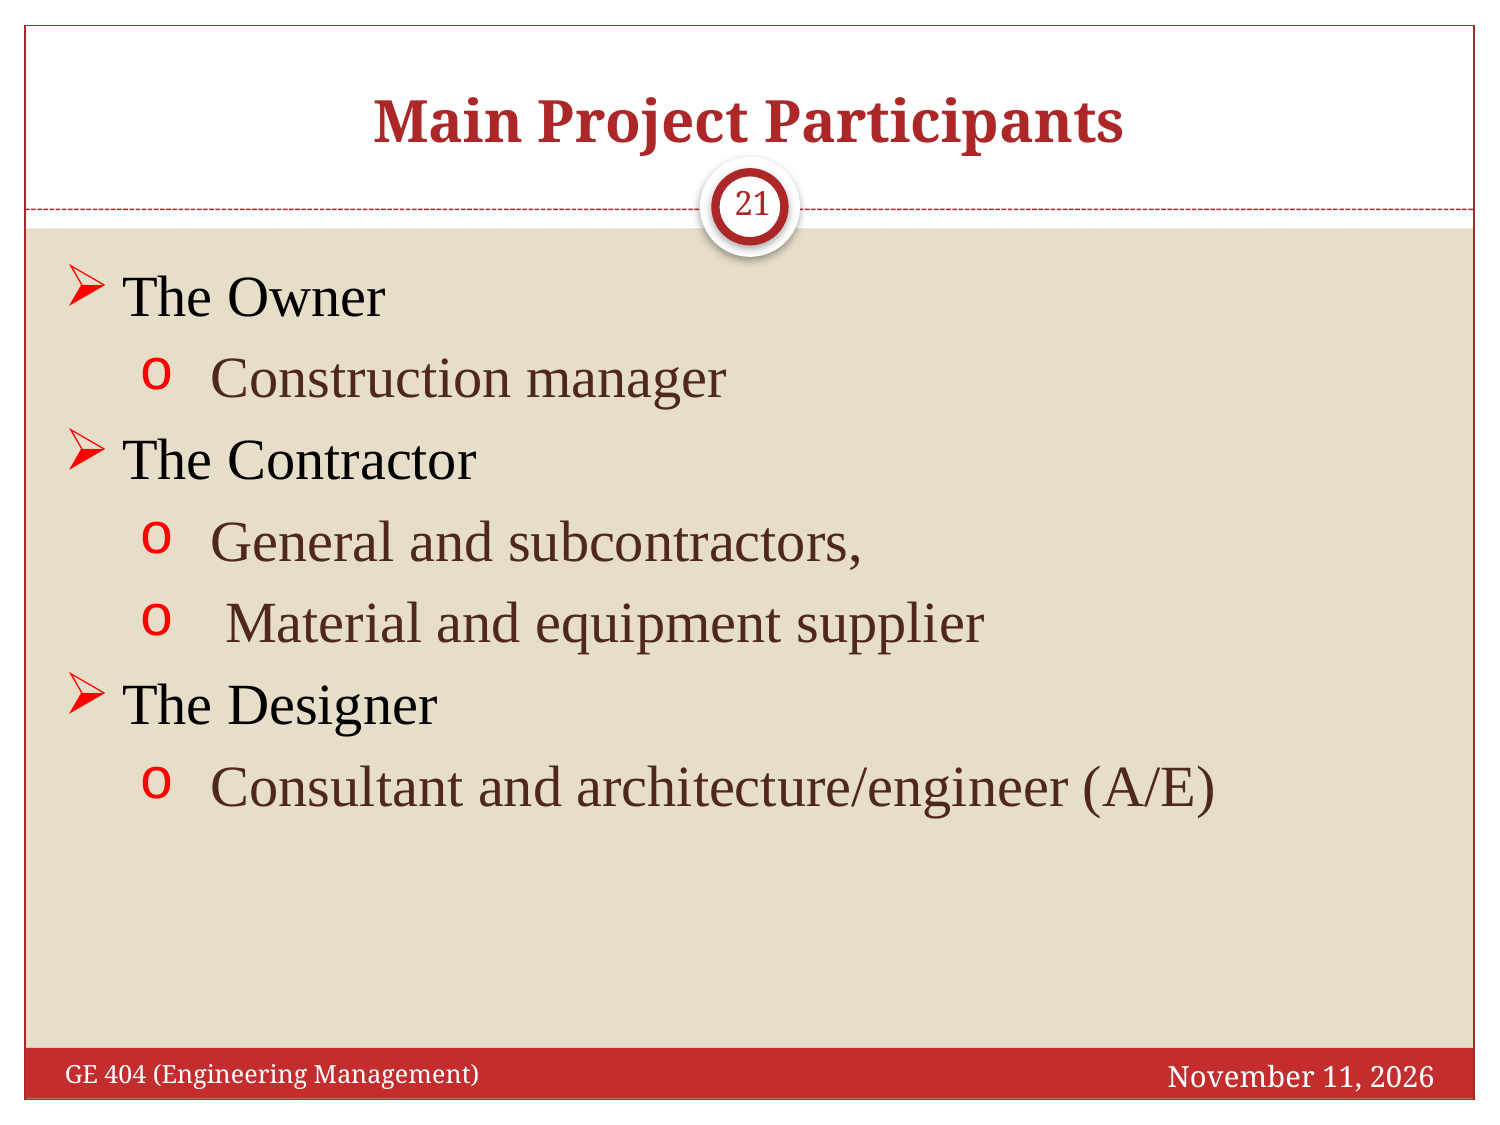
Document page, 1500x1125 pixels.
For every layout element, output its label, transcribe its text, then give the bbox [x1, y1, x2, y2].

slide_number 21 [715, 168, 791, 241]
footer GE 404 (Engineering Management) [50, 1051, 638, 1112]
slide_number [950, 1050, 1450, 1111]
title Main Project Participants [49, 37, 1450, 162]
list The Owner Construction manager The Contractor General and subcontractors, Material and equipment supplier The Designer Consultant and architecture/engineer (A/E) [49, 250, 1445, 1001]
